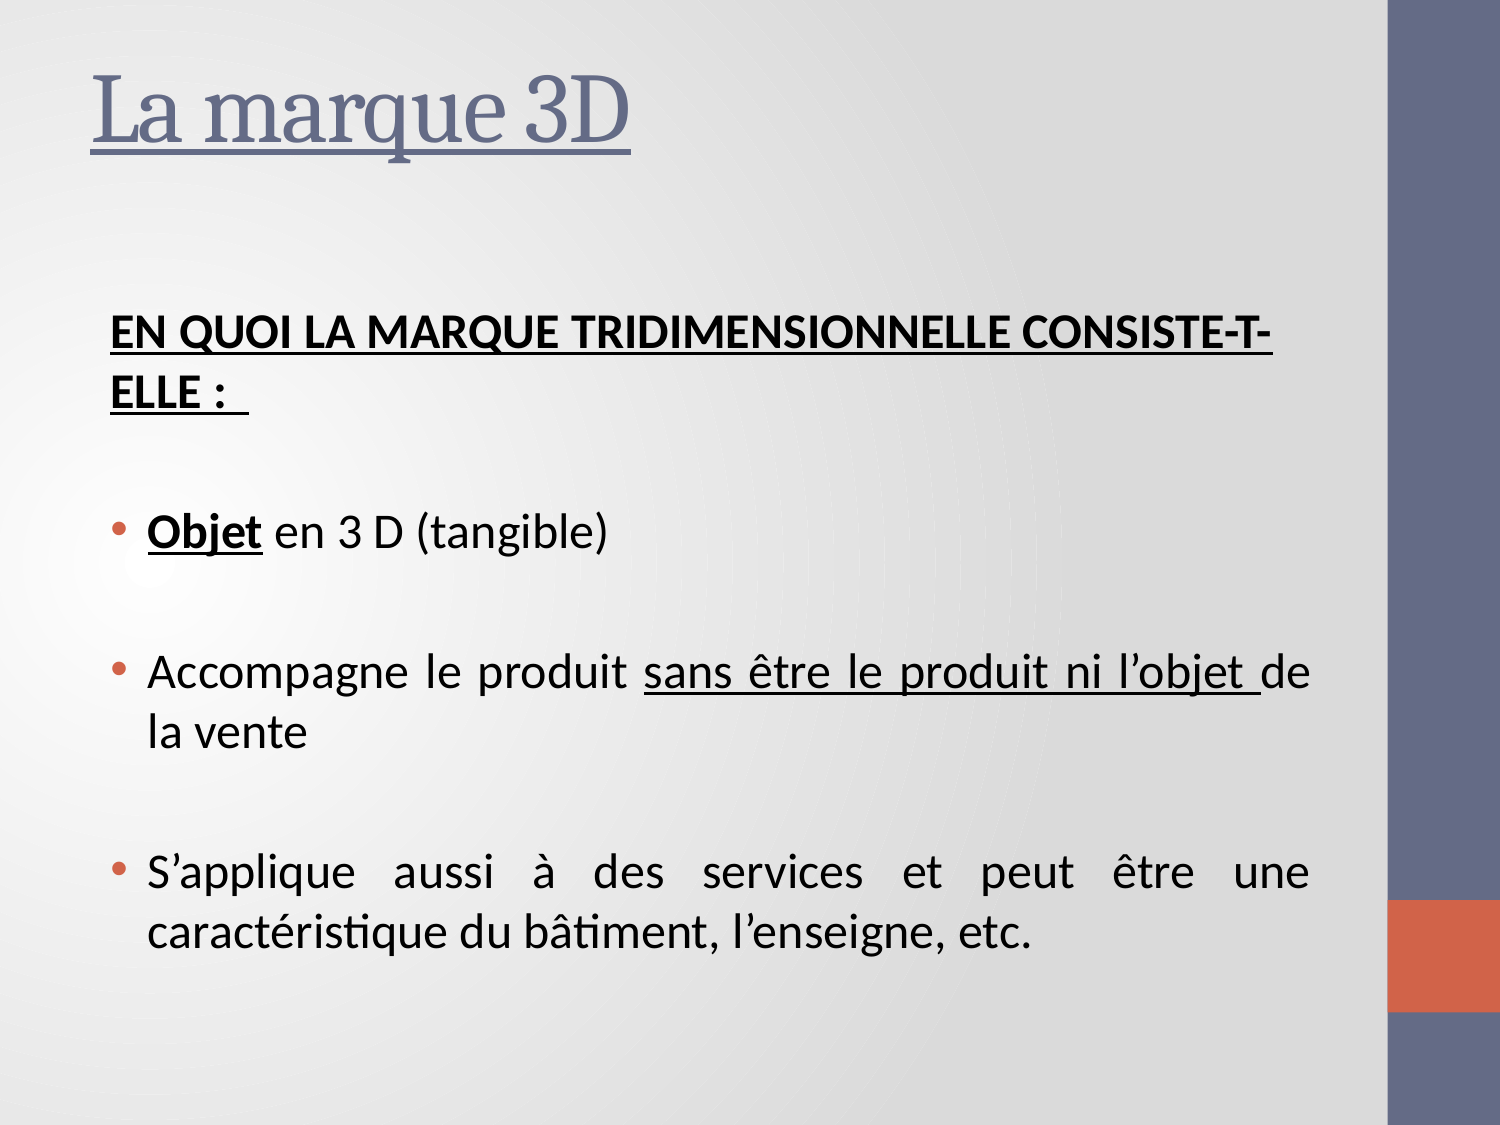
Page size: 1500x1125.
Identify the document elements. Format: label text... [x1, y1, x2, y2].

list En quoi la marque tridimensionnelle consiste-t-elle : Objet en 3 D (tangible) Accompagne le produit sans être le produit ni l’objet de la vente S’applique aussi à des services et peut être une caractéristique du bâtiment, l’enseigne, etc. [76, 290, 1327, 1079]
title La marque 3D [75, 45, 1325, 279]
